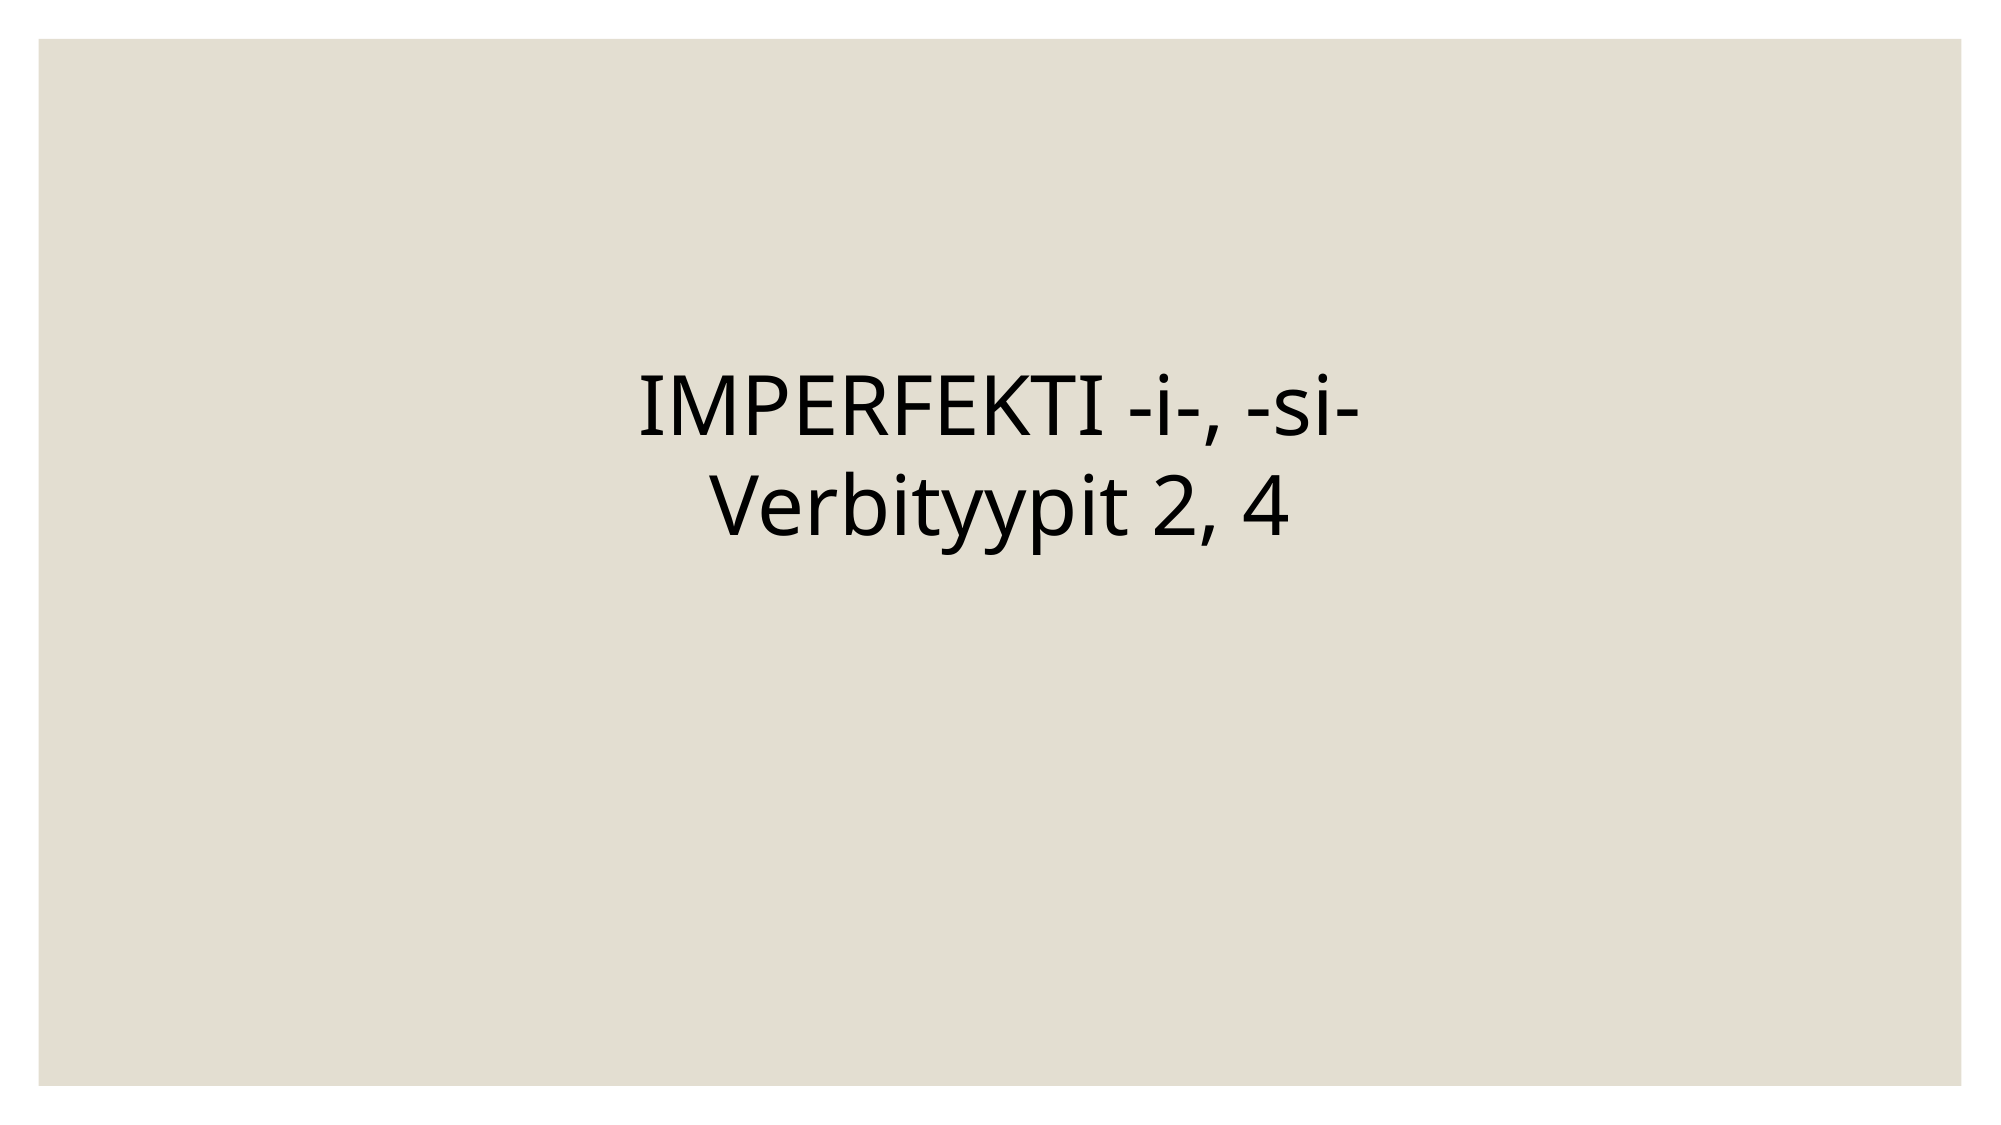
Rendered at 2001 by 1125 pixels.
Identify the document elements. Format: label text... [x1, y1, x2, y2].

list IMPERFEKTI -i-, -si- Verbityypit 2, 4 [174, 345, 1825, 990]
